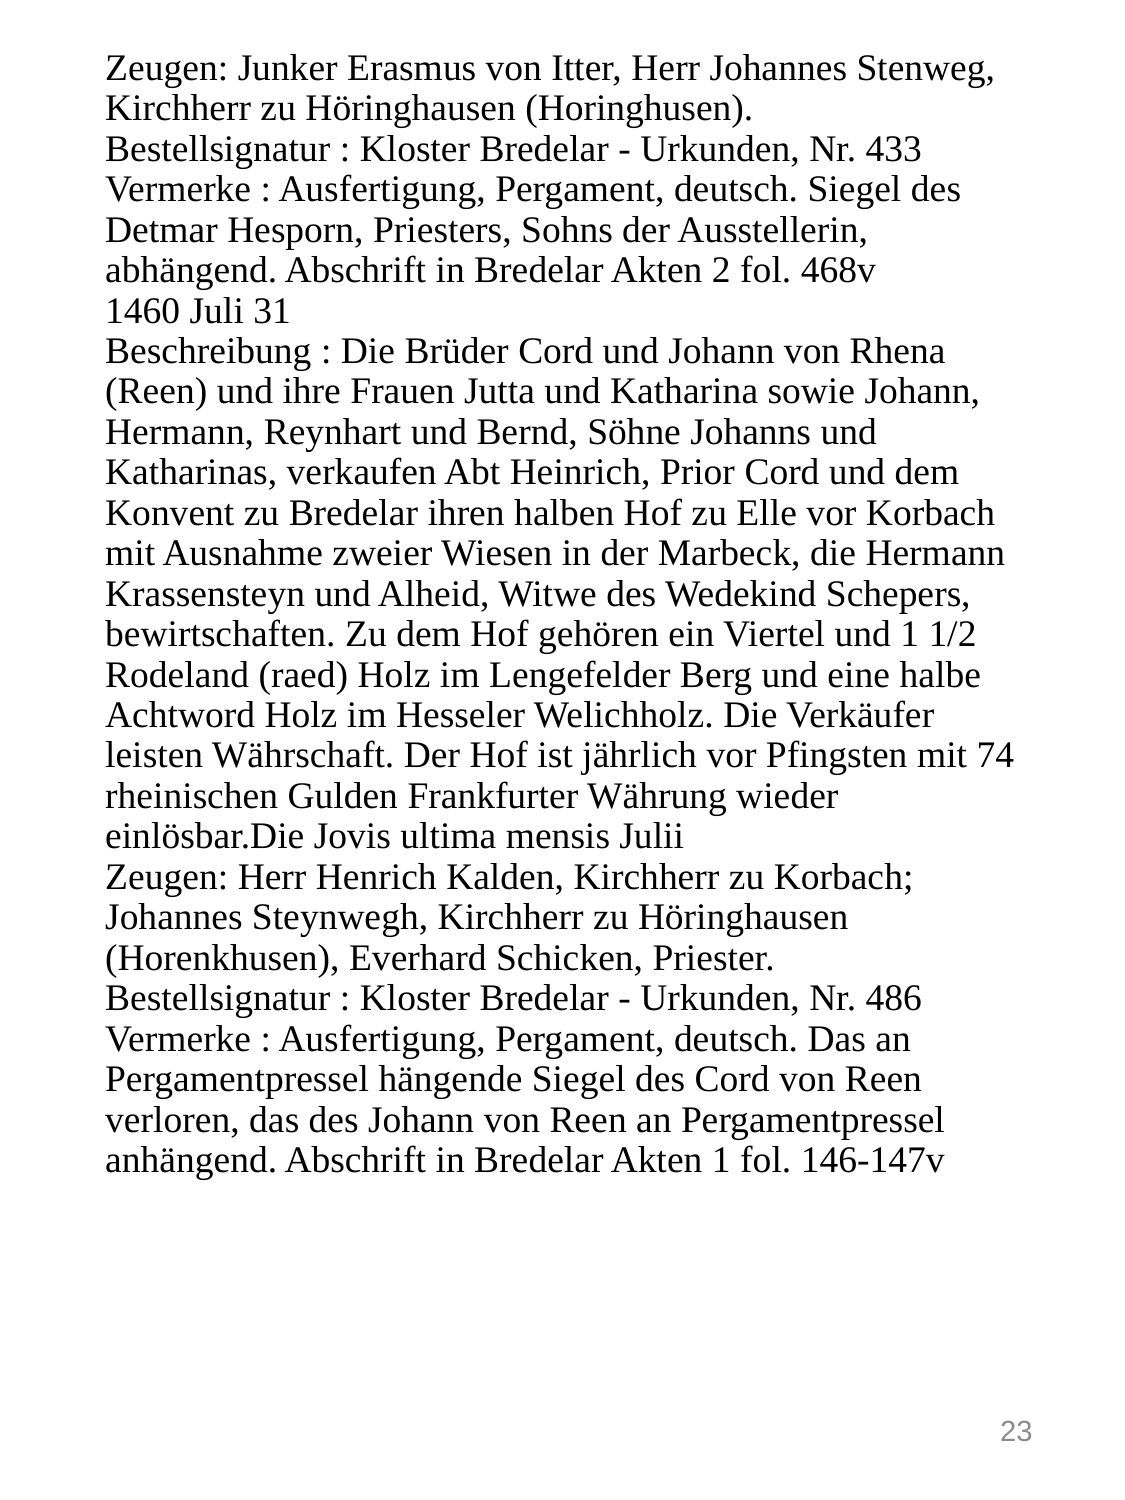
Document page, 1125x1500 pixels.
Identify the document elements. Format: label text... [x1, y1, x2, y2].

slide_number 23 [794, 1390, 1048, 1471]
title Zeugen: Junker Erasmus von Itter, Herr Johannes Stenweg, Kirchherr zu Höringhausen (Horinghusen). Bestellsignatur : Kloster Bredelar - Urkunden, Nr. 433 Vermerke : Ausfertigung, Pergament, deutsch. Siegel des Detmar Hesporn, Priesters, Sohns der Ausstellerin, abhängend. Abschrift in Bredelar Akten 2 fol. 468v 1460 Juli 31 Beschreibung : Die Brüder Cord und Johann von Rhena (Reen) und ihre Frauen Jutta und Katharina sowie Johann, Hermann, Reynhart und Bernd, Söhne Johanns und Katharinas, verkaufen Abt Heinrich, Prior Cord und dem Konvent zu Bredelar ihren halben Hof zu Elle vor Korbach mit Ausnahme zweier Wiesen in der Marbeck, die Hermann Krassensteyn und Alheid, Witwe des Wedekind Schepers, bewirtschaften. Zu dem Hof gehören ein Viertel und 1 1/2 Rodeland (raed) Holz im Lengefelder Berg und eine halbe Achtword Holz im Hesseler Welichholz. Die Verkäufer leisten Währschaft. Der Hof ist jährlich vor Pfingsten mit 74 rheinischen Gulden Frankfurter Währung wieder einlösbar.Die Jovis ultima mensis Julii Zeugen: Herr Henrich Kalden, Kirchherr zu Korbach; Johannes Steynwegh, Kirchherr zu Höringhausen (Horenkhusen), Everhard Schicken, Priester. Bestellsignatur : Kloster Bredelar - Urkunden, Nr. 486 Vermerke : Ausfertigung, Pergament, deutsch. Das an Pergamentpressel hängende Siegel des Cord von Reen verloren, das des Johann von Reen an Pergamentpressel anhängend. Abschrift in Bredelar Akten 1 fol. 146-147v [90, 0, 1035, 1341]
